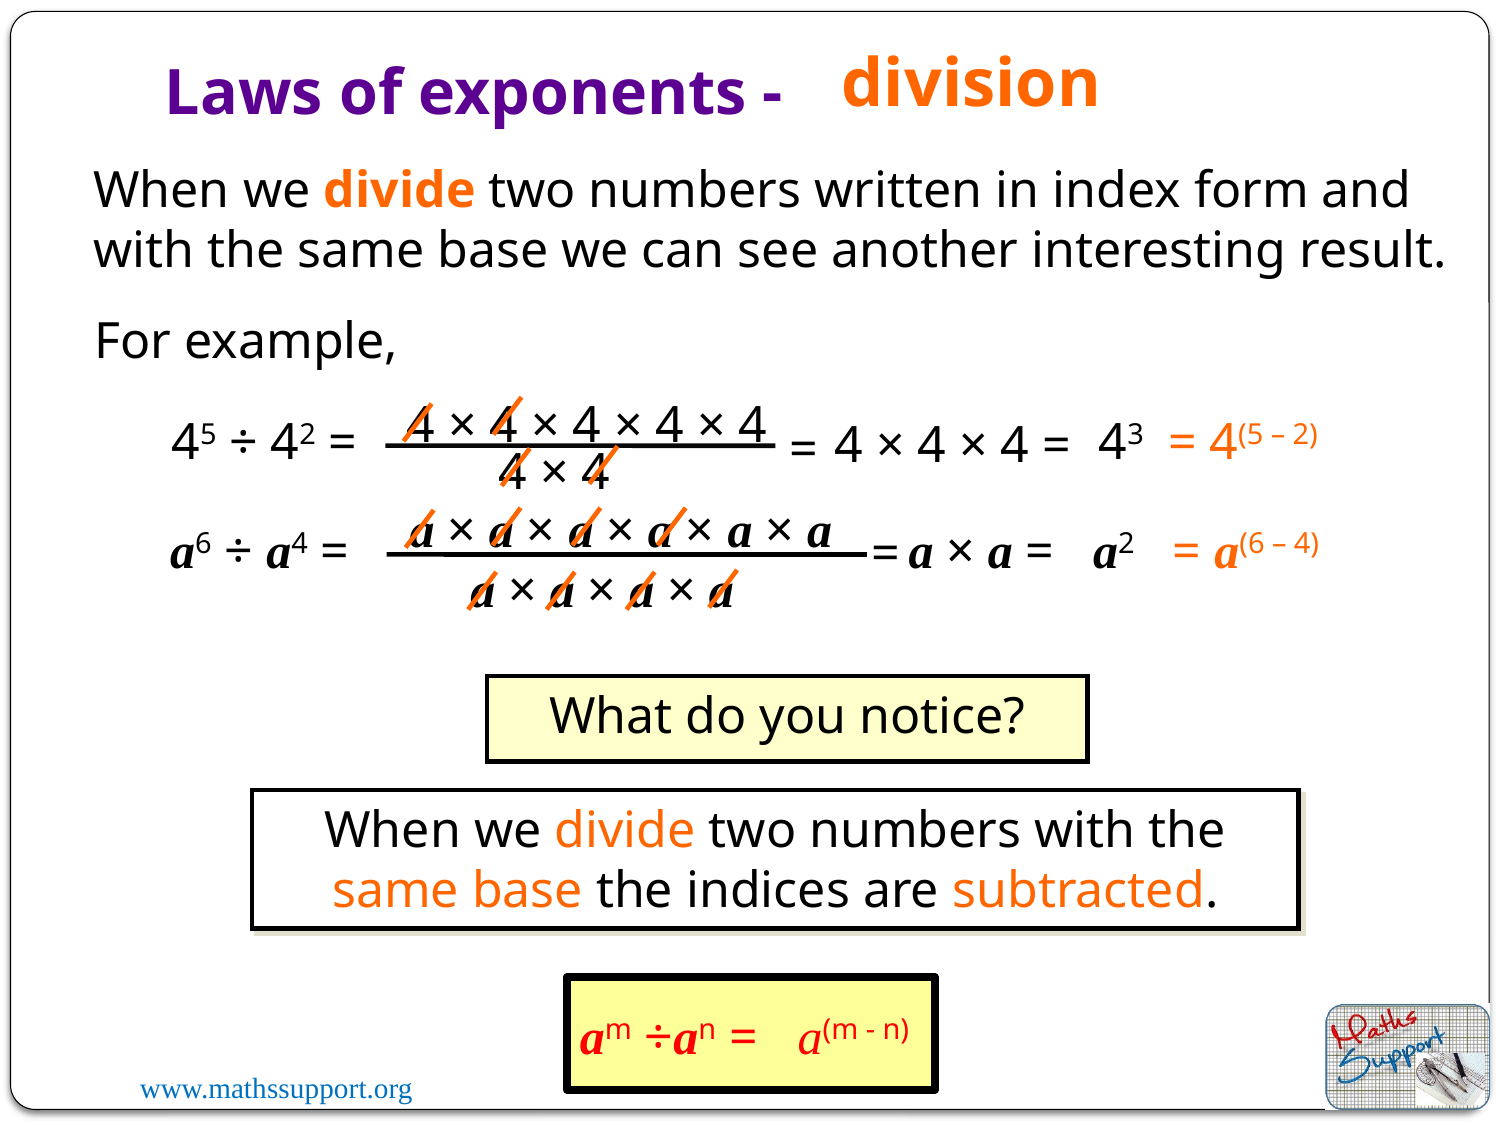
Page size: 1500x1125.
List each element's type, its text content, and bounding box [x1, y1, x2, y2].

text_box [1324, 1004, 1488, 1106]
text_box a6 ÷ a4 = [155, 511, 365, 586]
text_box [385, 385, 833, 489]
text_box What do you notice? [487, 675, 1088, 762]
text_box = 4(5 – 2) [1153, 402, 1333, 477]
text_box a × a = [920, 511, 1070, 586]
text_box 45 ÷ 42 = [156, 402, 373, 477]
text_box 43 [1084, 402, 1153, 477]
text_box a(m - n) [769, 996, 925, 1072]
text_box = a(6 – 4) [1158, 510, 1335, 586]
text_box When we divide two numbers written in index form and with the same base we can see another interesting result. [78, 150, 1469, 285]
text_box 4 × 4 × 4 = [838, 404, 1086, 480]
text_box For example, [79, 301, 414, 376]
text_box Laws of exponents - [149, 45, 1425, 143]
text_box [386, 489, 914, 626]
text_box When we divide two numbers with the same base the indices are subtracted. [251, 789, 1299, 929]
text_box a2 [1078, 510, 1150, 586]
picture [1325, 1003, 1490, 1110]
text_box division [827, 32, 1338, 128]
text_box [130, 1074, 414, 1113]
text_box am ÷an = [565, 996, 769, 1072]
text_box [566, 976, 936, 1091]
